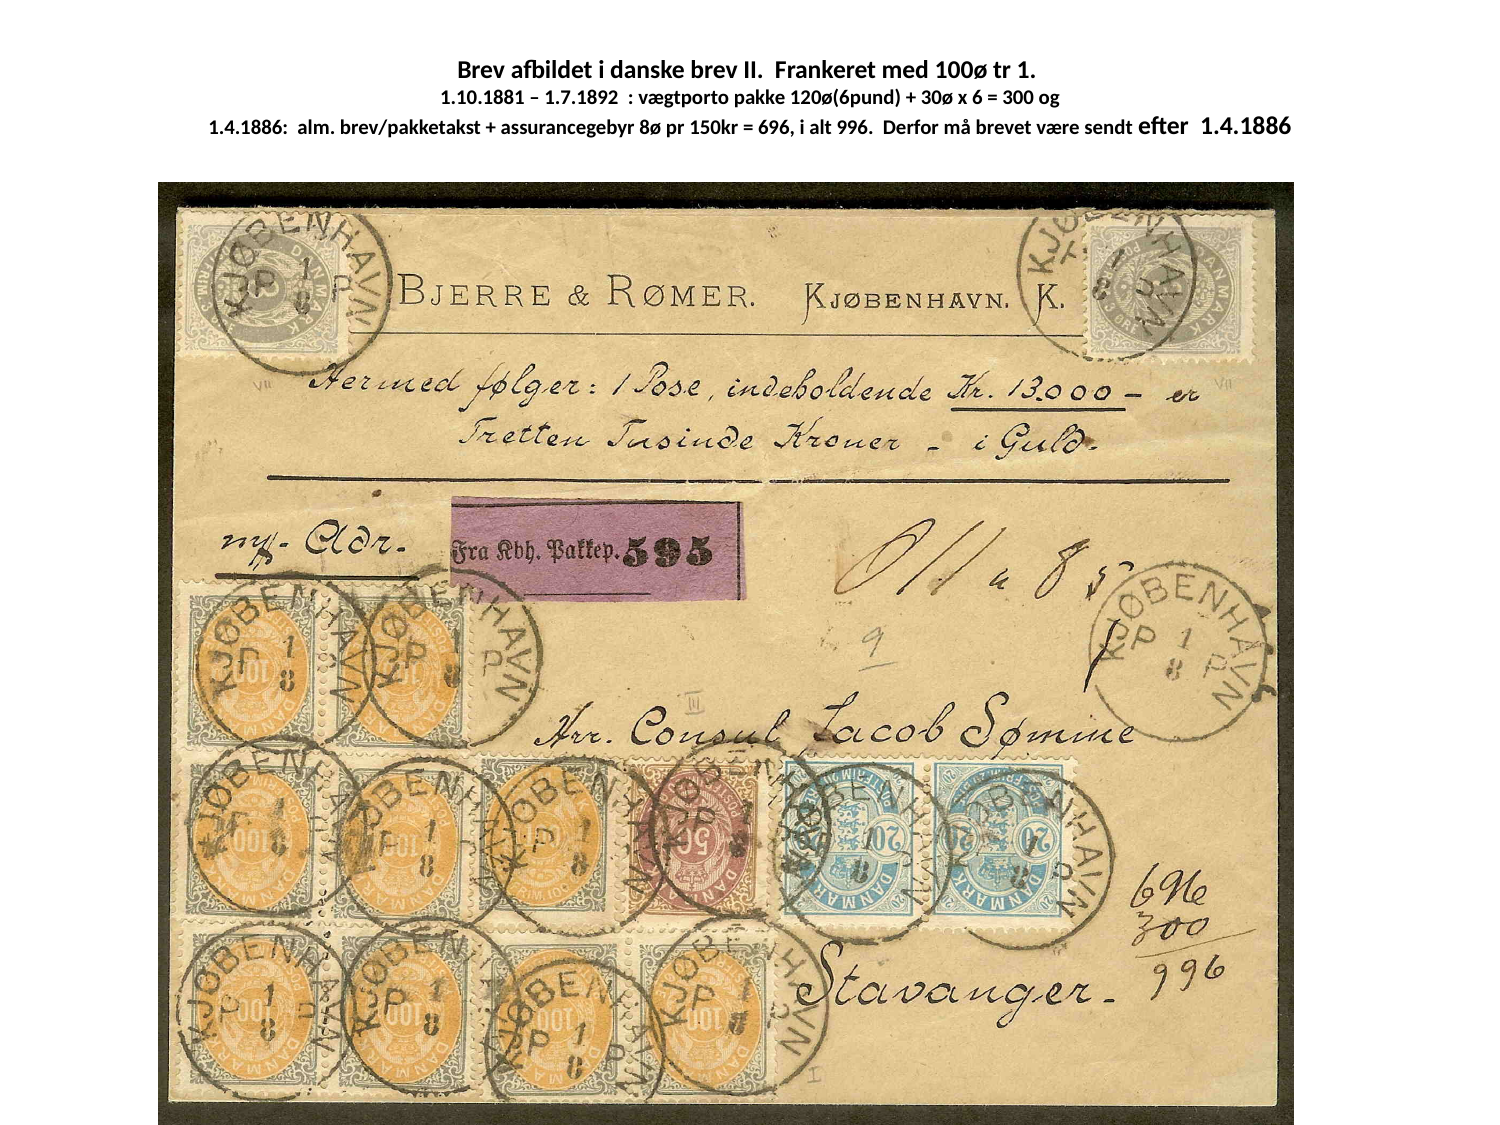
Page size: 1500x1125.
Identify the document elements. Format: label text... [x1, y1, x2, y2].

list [158, 182, 1294, 1125]
title Brev afbildet i danske brev II. Frankeret med 100ø tr 1. 1.10.1881 – 1.7.1892 : vægtporto pakke 120ø(6pund) + 30ø x 6 = 300 og 1.4.1886: alm. brev/pakketakst + assurancegebyr 8ø pr 150kr = 696, i alt 996. Derfor må brevet være sendt efter 1.4.1886 [75, 45, 1425, 233]
